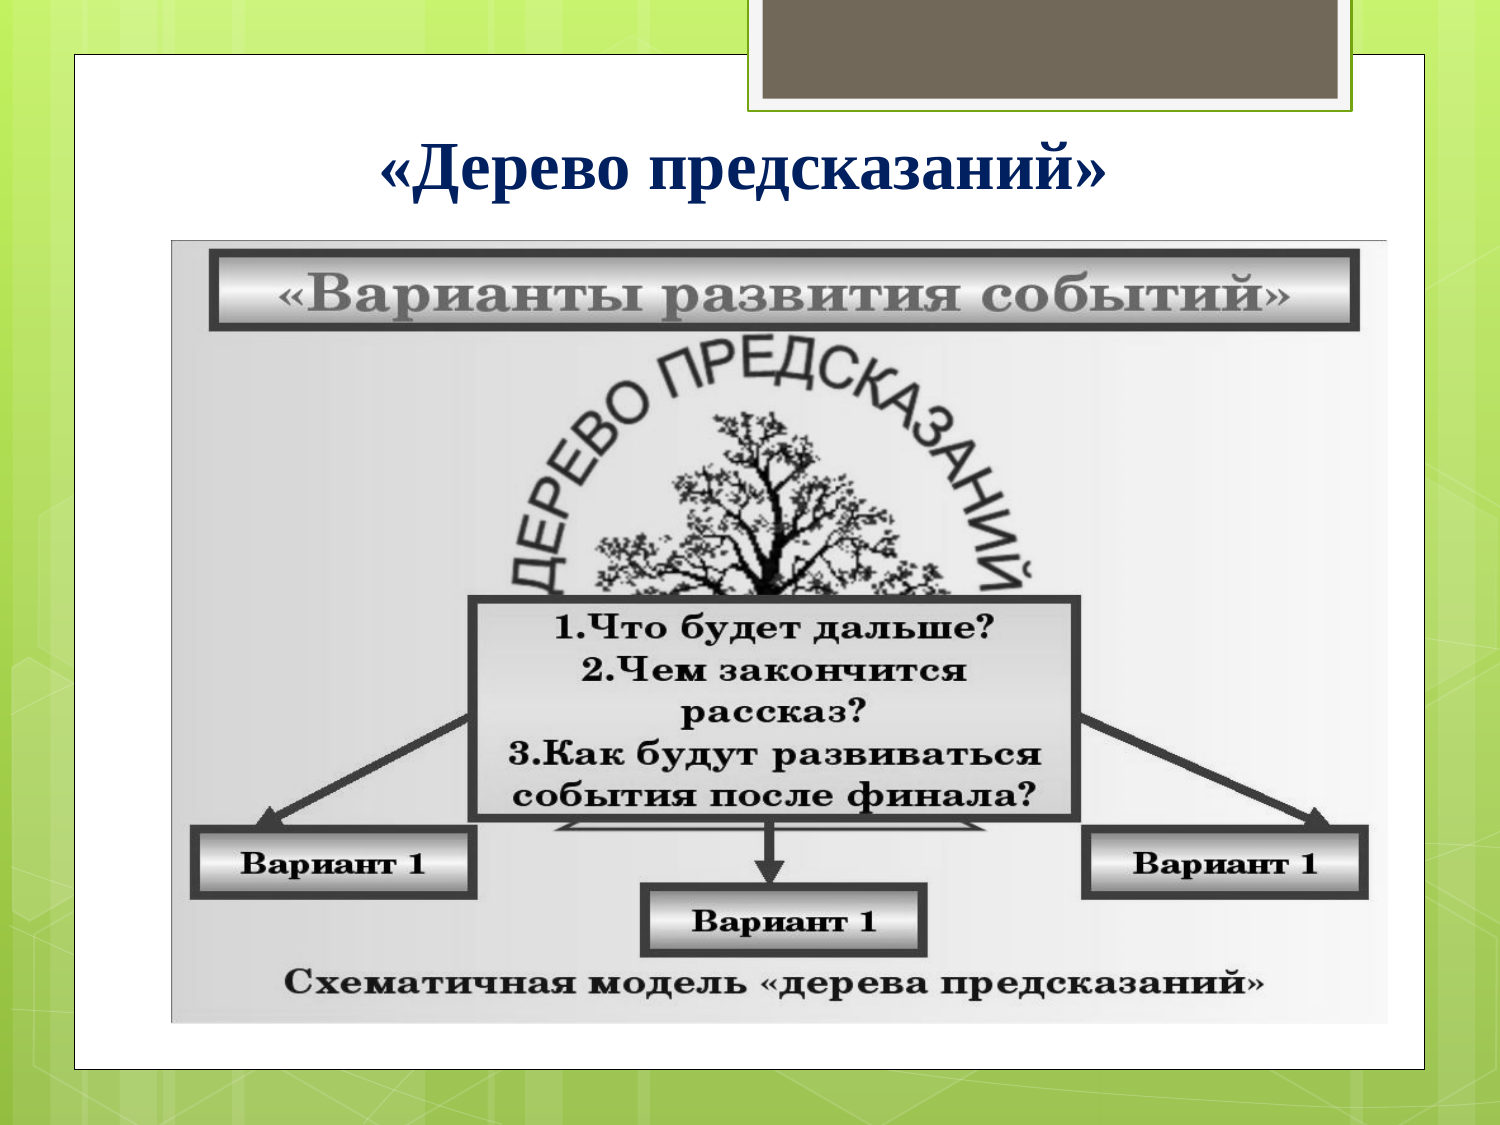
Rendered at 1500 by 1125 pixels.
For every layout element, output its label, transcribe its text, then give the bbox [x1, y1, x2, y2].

picture [170, 240, 1389, 1024]
text_box «Дерево предсказаний» [259, 113, 1229, 211]
